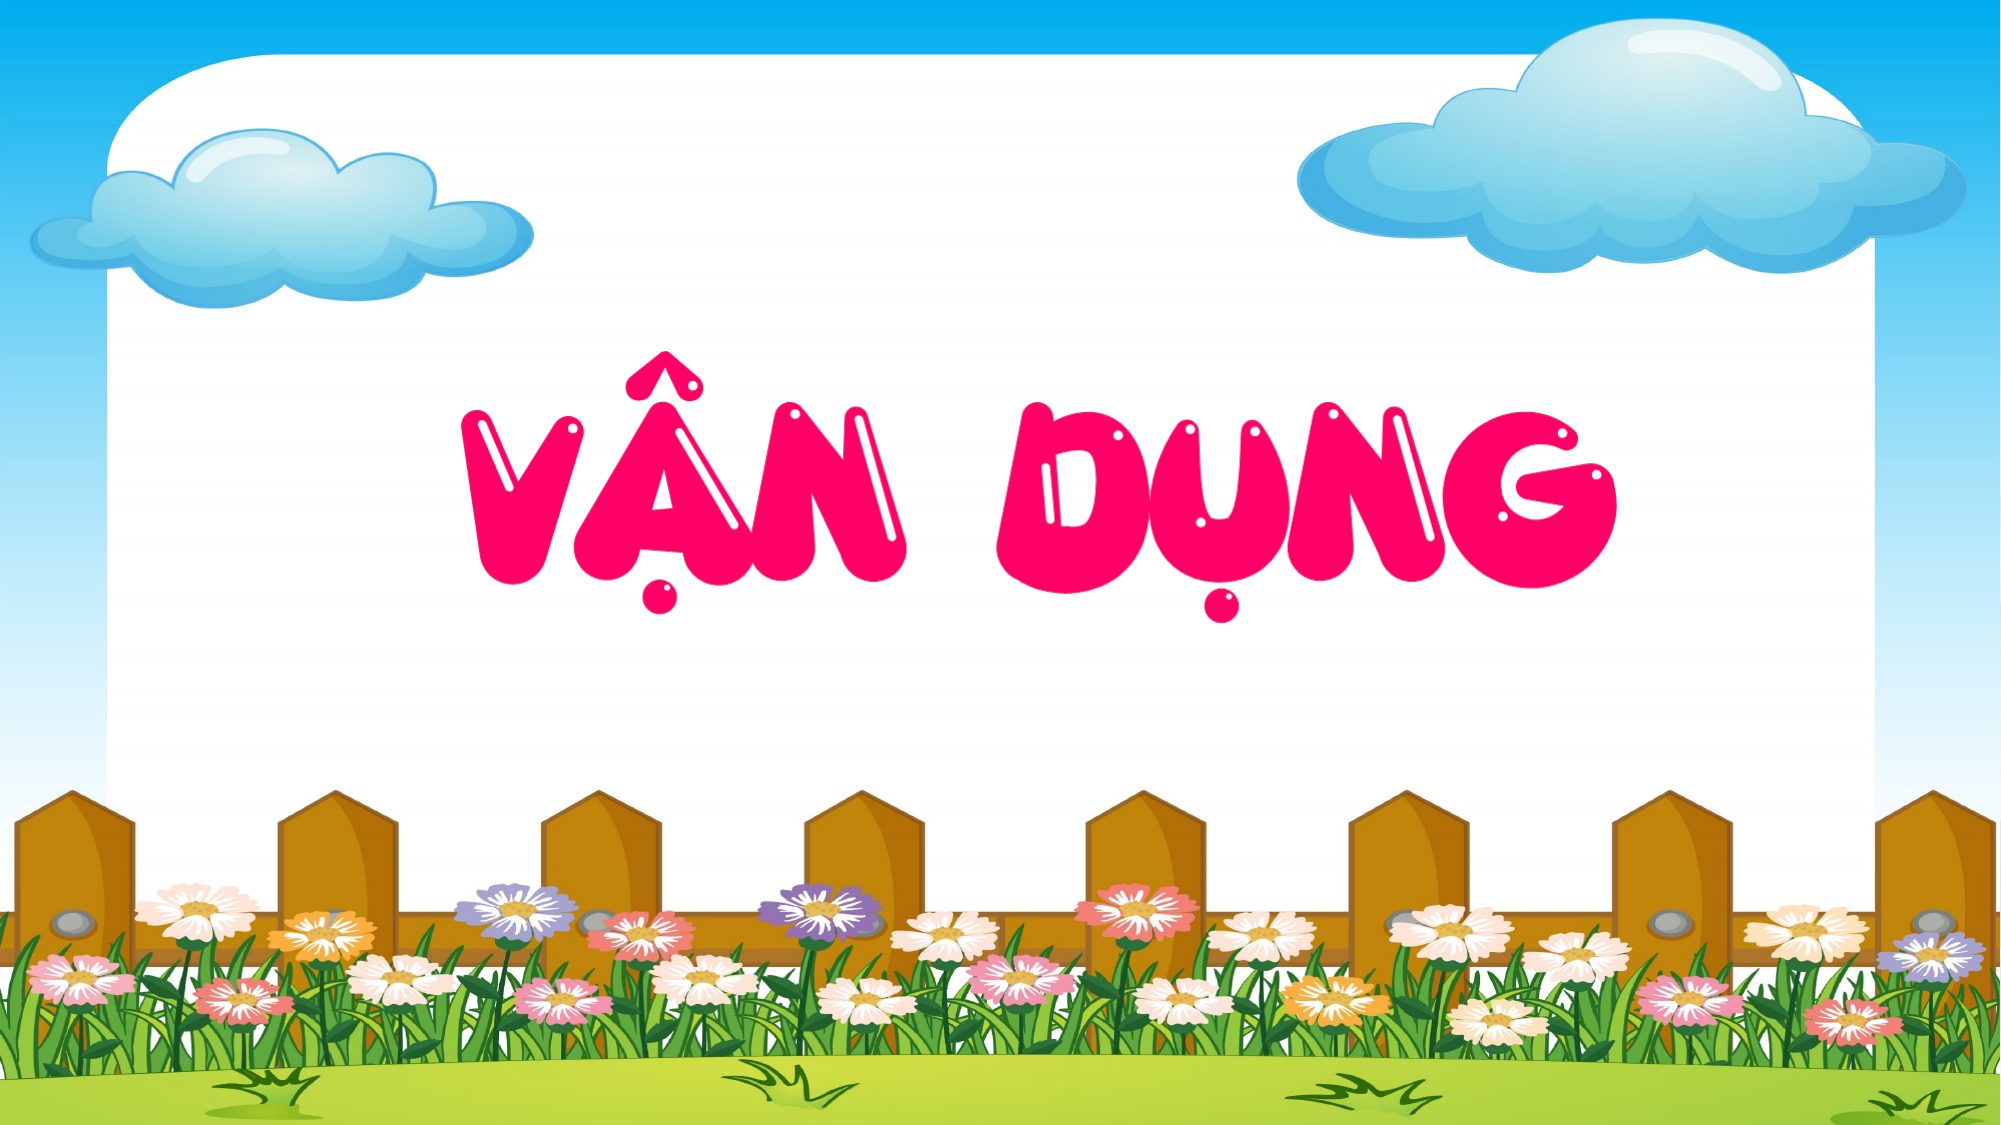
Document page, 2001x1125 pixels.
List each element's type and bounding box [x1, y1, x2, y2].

list [0, 0, 2000, 1125]
picture [350, 338, 1725, 725]
